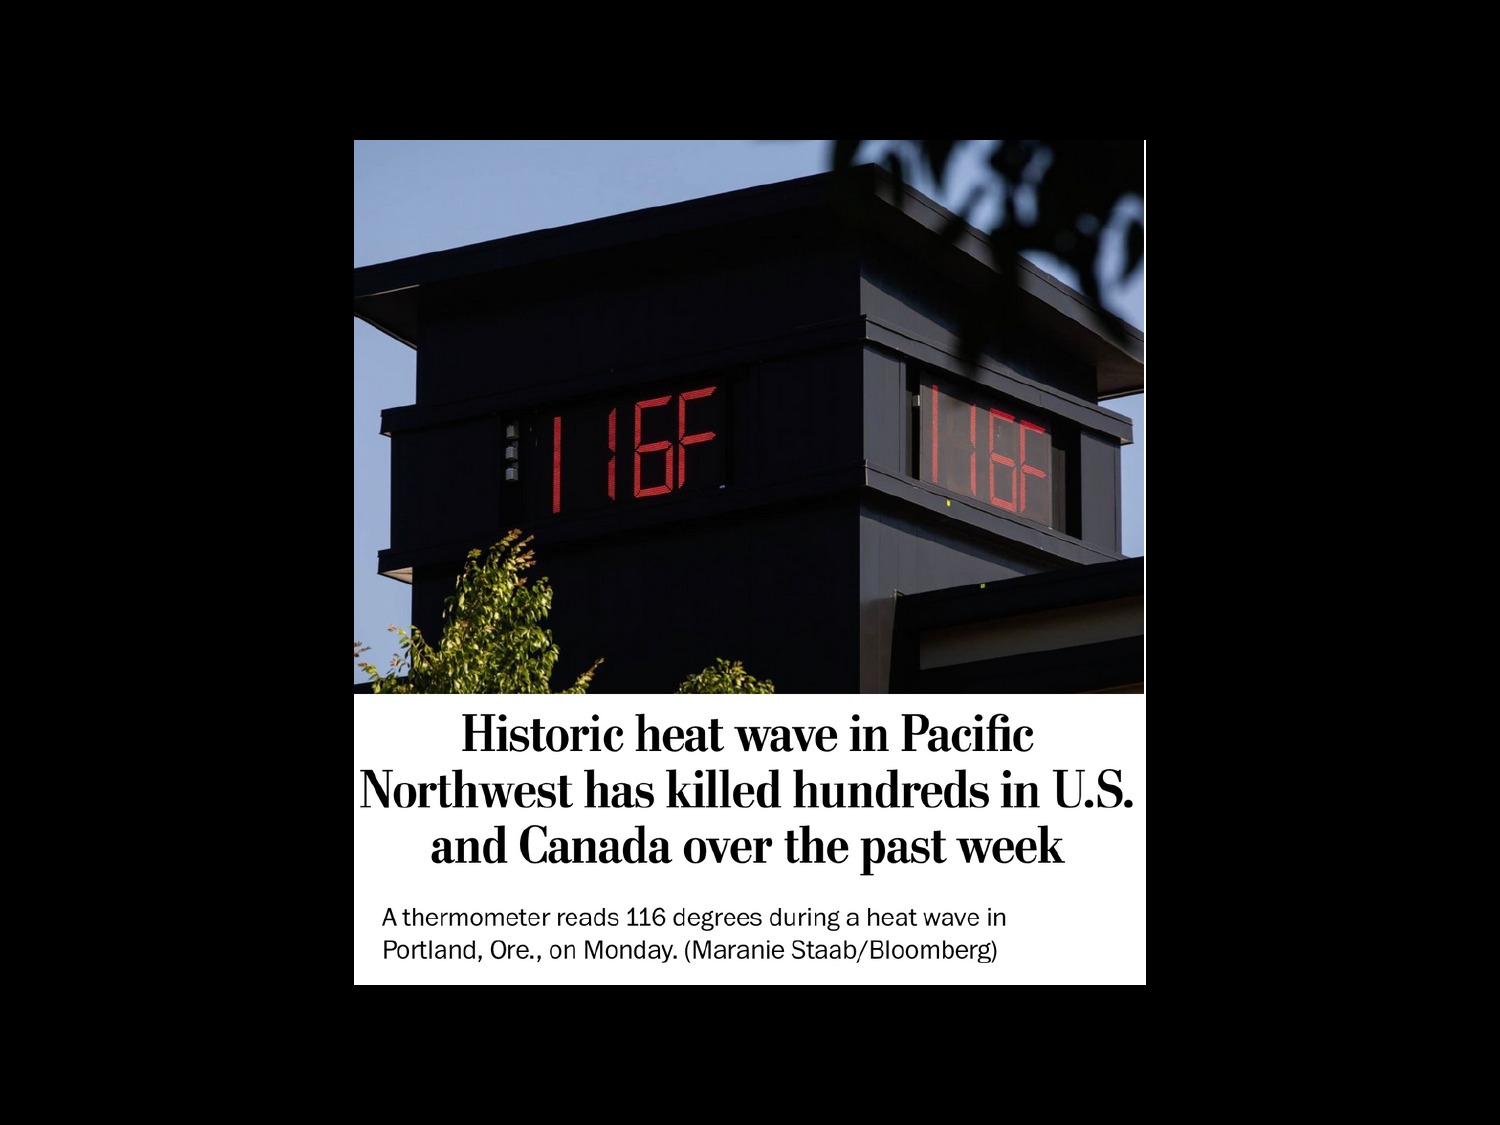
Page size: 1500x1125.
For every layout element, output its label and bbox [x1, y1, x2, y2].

picture [354, 140, 1146, 985]
